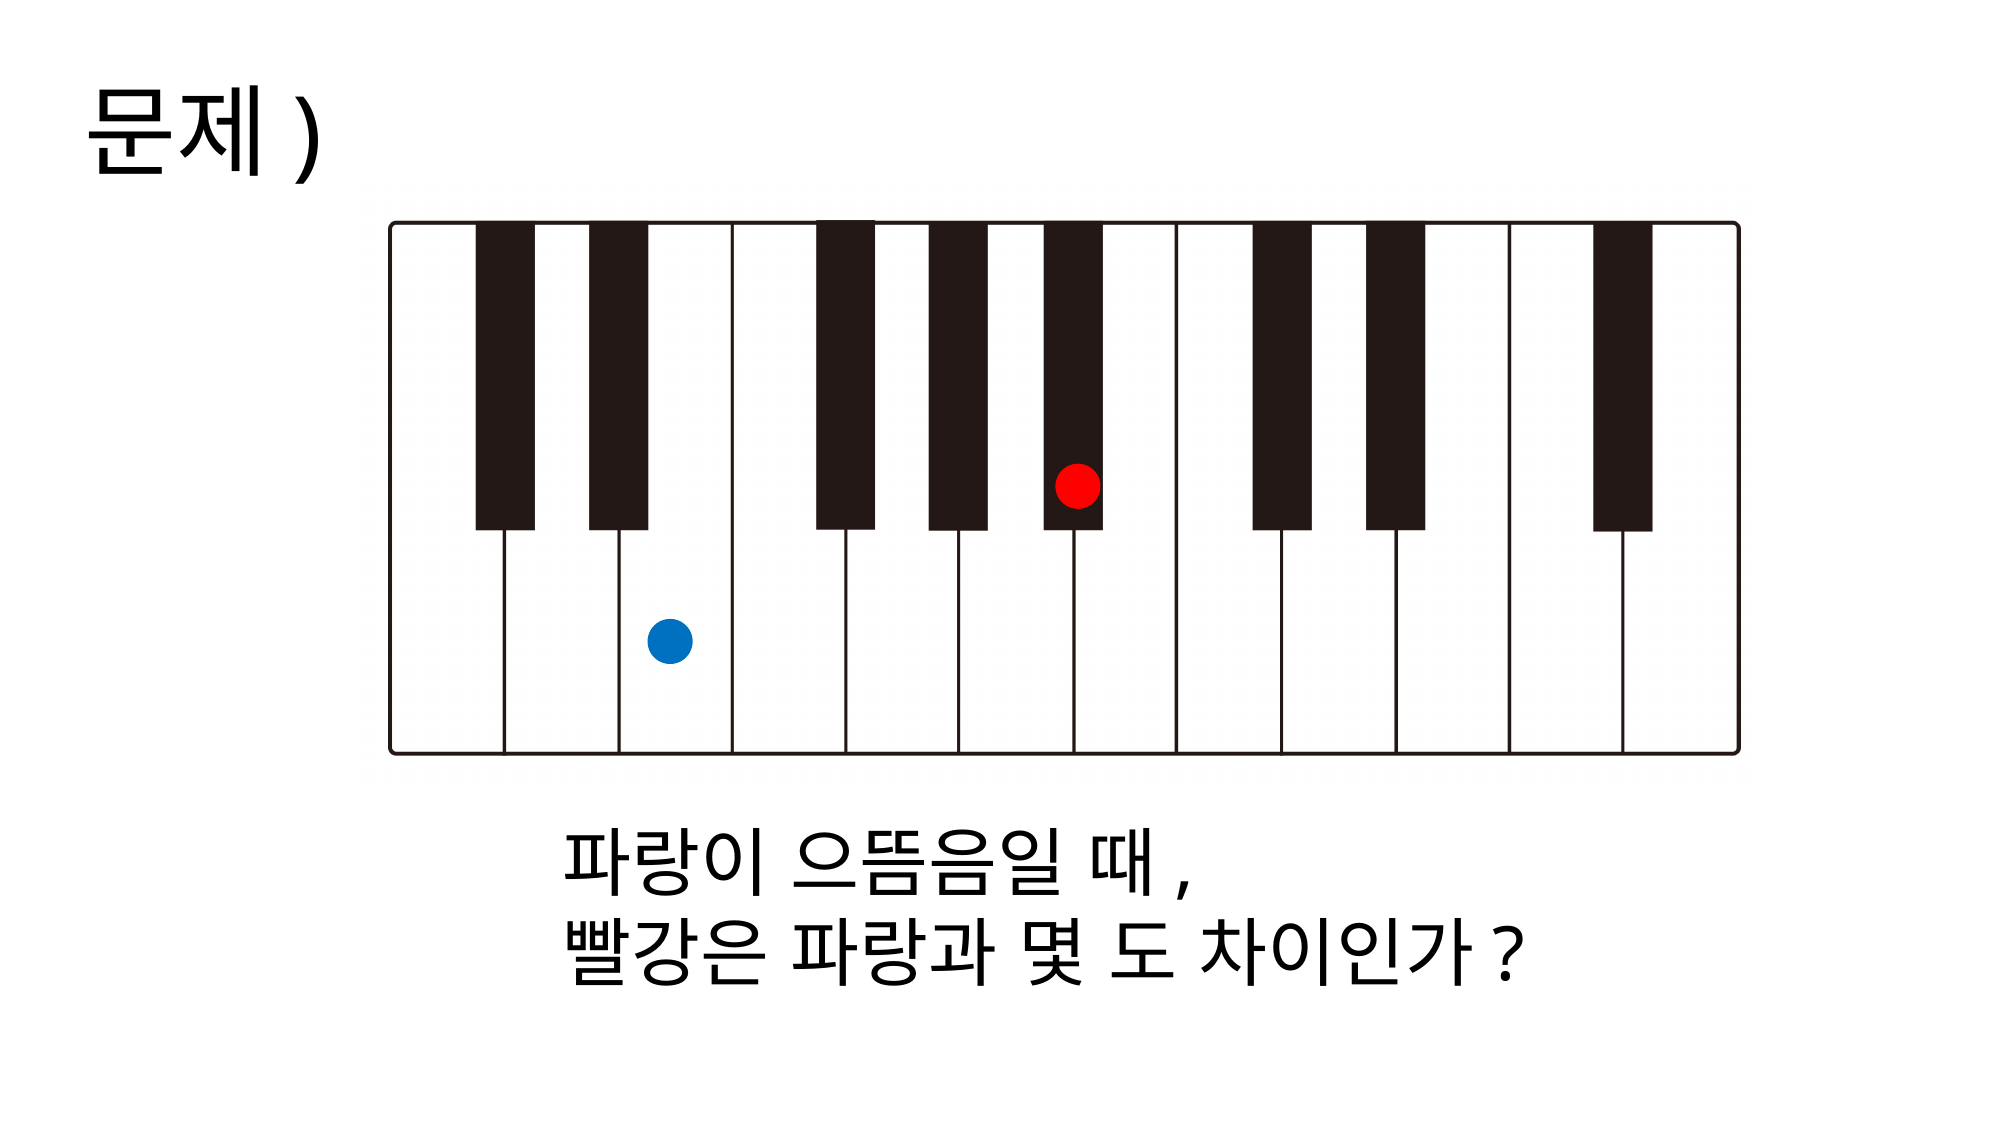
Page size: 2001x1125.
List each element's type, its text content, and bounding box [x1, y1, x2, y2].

picture [351, 181, 1759, 791]
text_box 문제) [70, 61, 338, 196]
text_box 파랑이 으뜸음일 때, 빨강은 파랑과 몇 도 차이인가? [548, 808, 1540, 1003]
